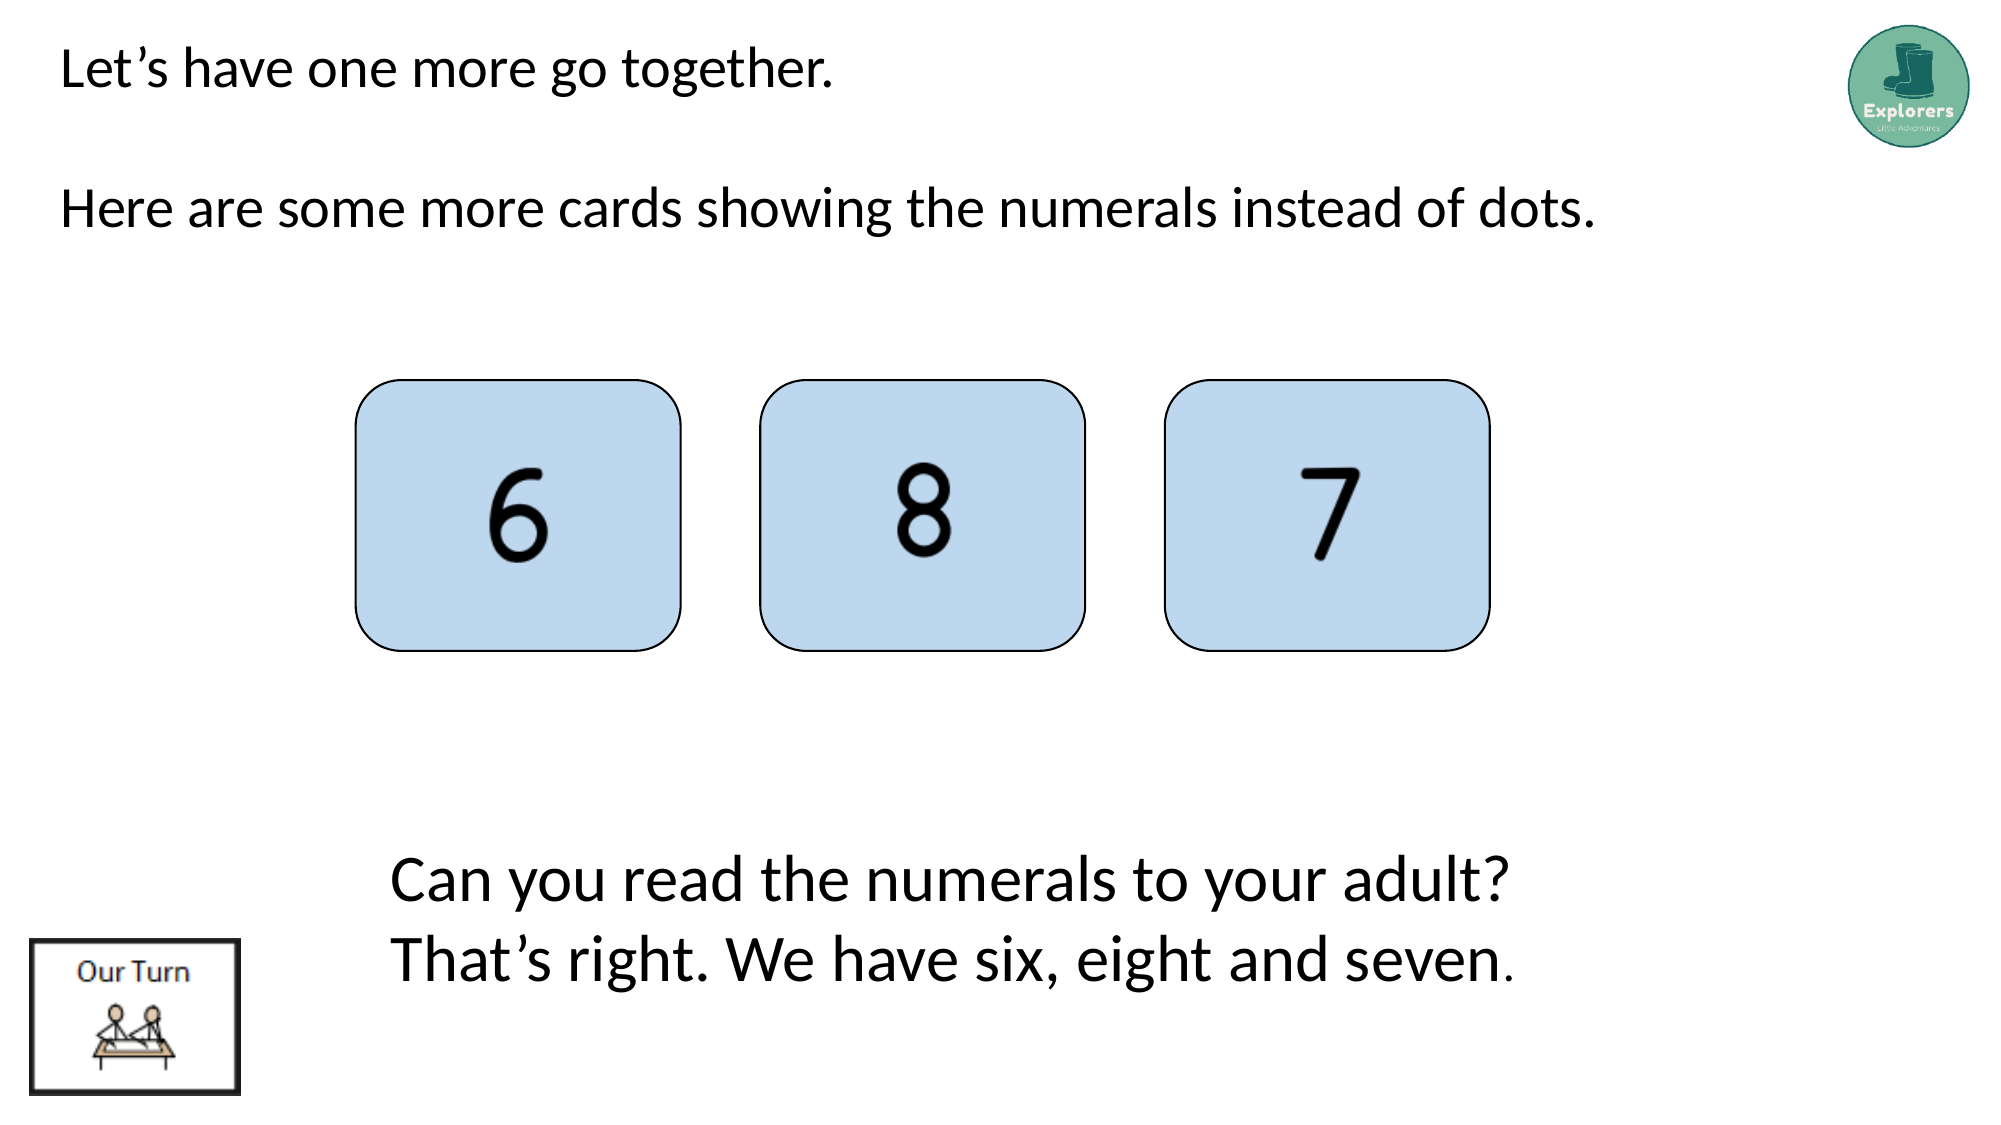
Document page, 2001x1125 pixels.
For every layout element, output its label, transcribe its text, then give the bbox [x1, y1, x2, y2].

picture [1817, 0, 2000, 178]
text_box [760, 374, 1086, 690]
text_box Let’s have one more go together. Here are some more cards showing the numerals instead of dots. [46, 21, 1838, 487]
picture [29, 938, 241, 1097]
text_box Can you read the numerals to your adult? That’s right. We have six, eight and seven. [376, 826, 1818, 1002]
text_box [1164, 378, 1490, 696]
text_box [355, 378, 681, 696]
